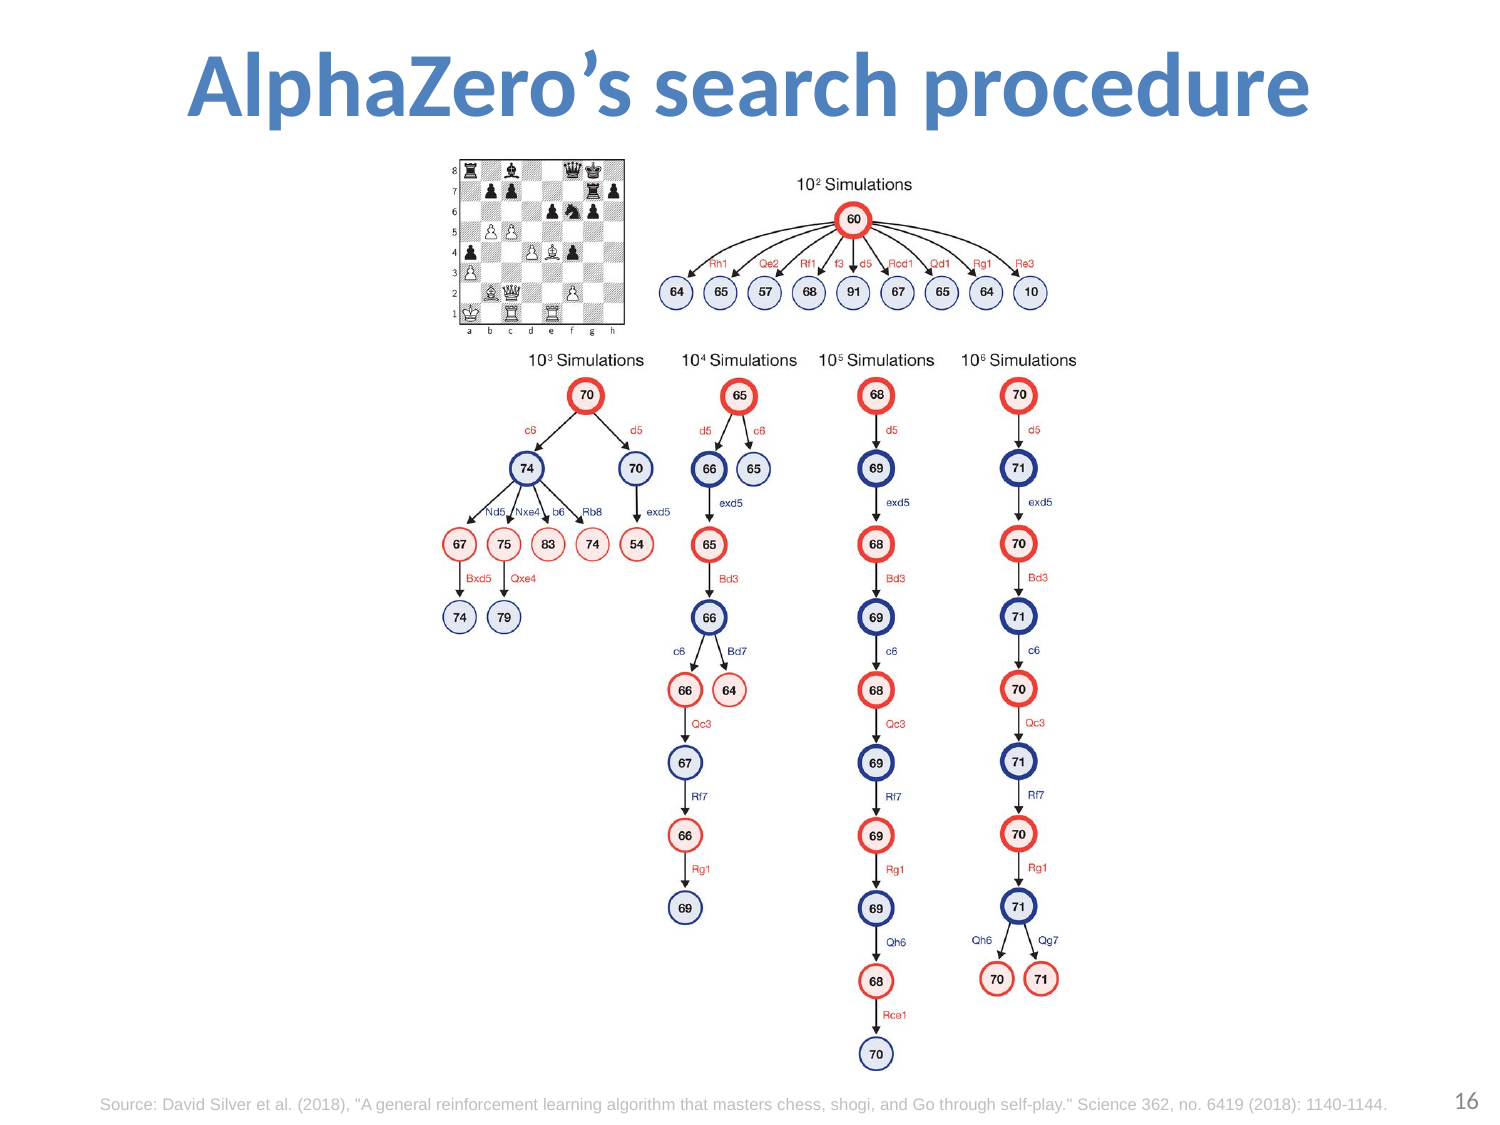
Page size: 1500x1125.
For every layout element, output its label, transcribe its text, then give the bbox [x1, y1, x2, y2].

slide_number 16 [1144, 1069, 1495, 1125]
text_box Source: David Silver et al. (2018), "A general reinforcement learning algorithm that masters chess, shogi, and Go through self-play." Science 362, no. 6419 (2018): 1140-1144. [64, 1093, 1425, 1122]
picture [442, 158, 1077, 1071]
title AlphaZero’s search procedure [75, 0, 1425, 160]
